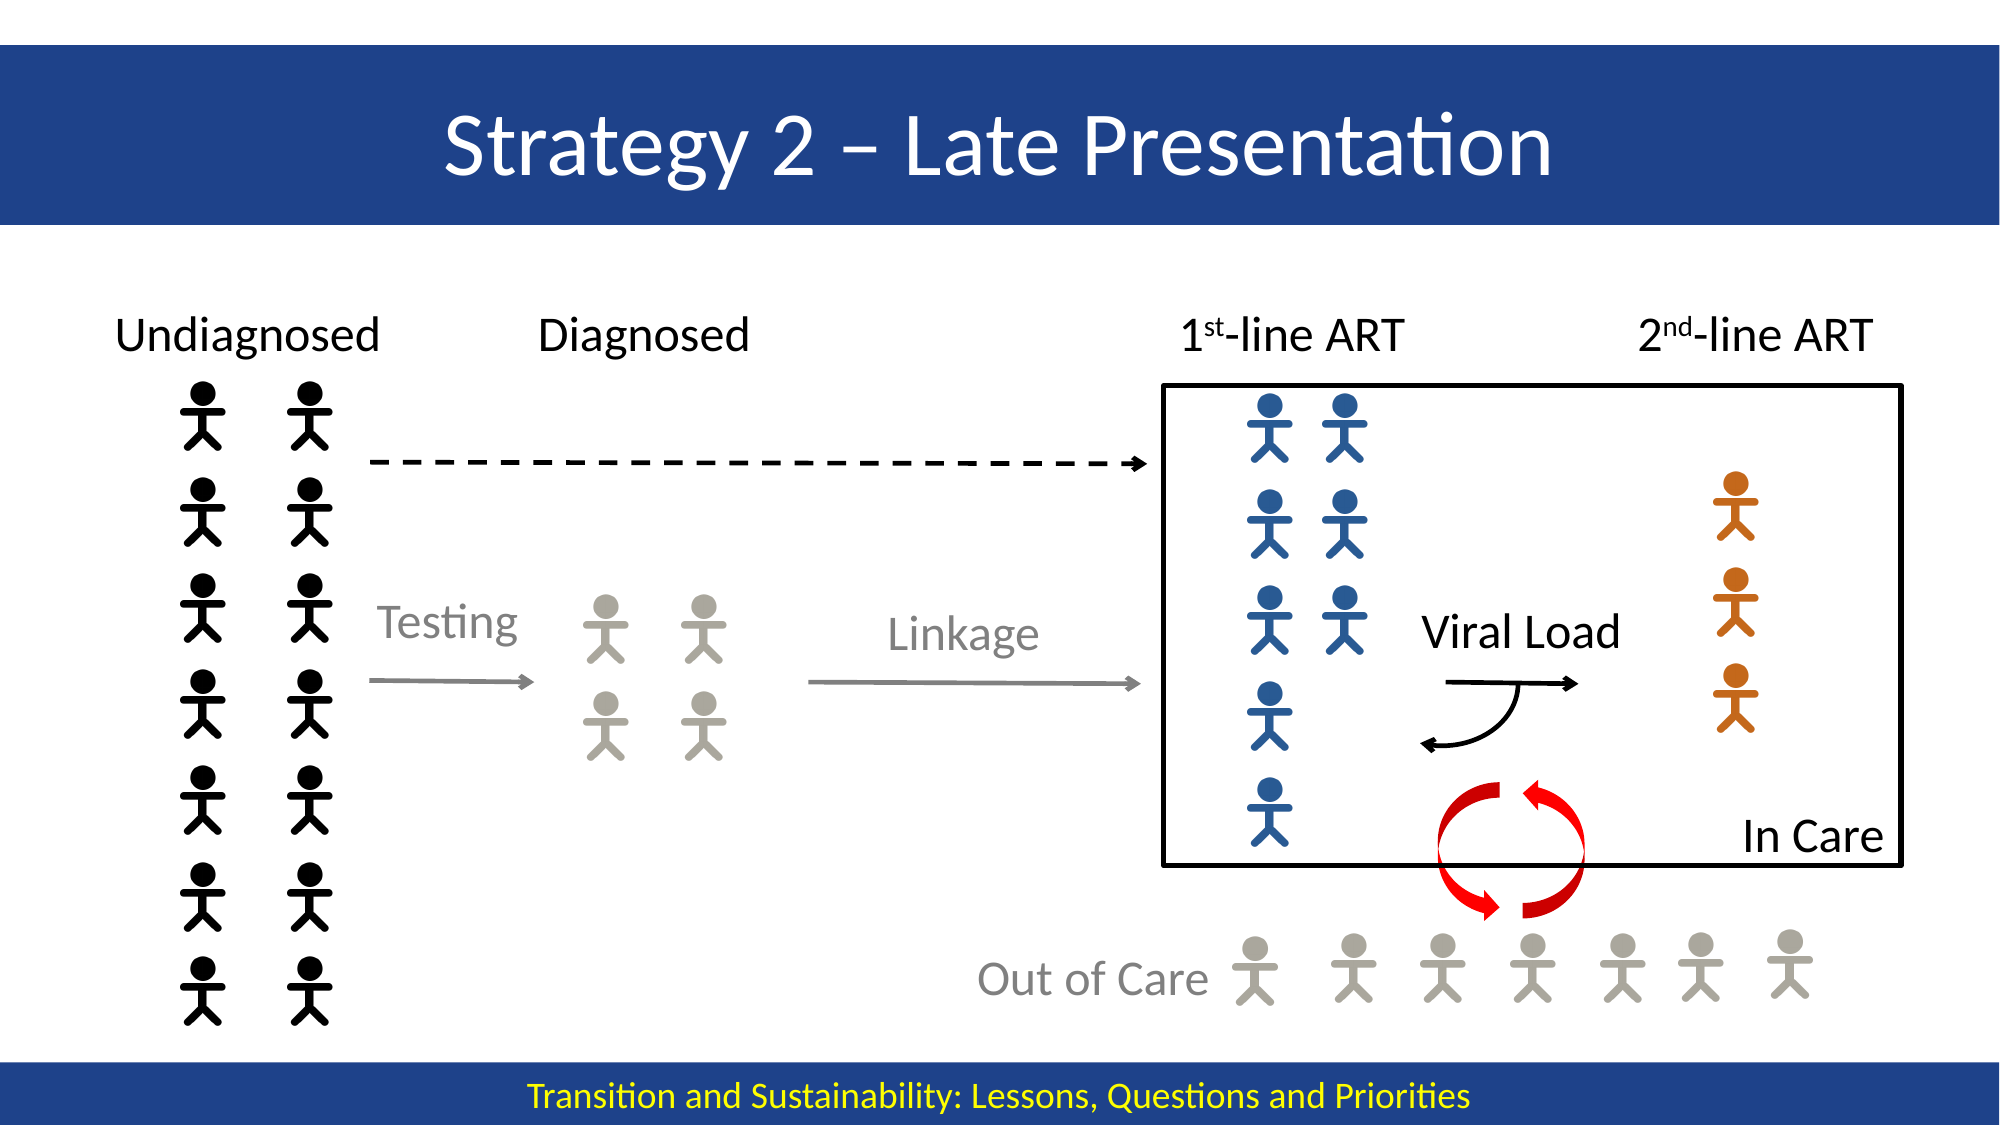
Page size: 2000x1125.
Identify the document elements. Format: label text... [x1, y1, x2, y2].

text_box Undiagnosed [99, 293, 413, 369]
text_box Diagnosed [523, 293, 809, 369]
text_box [1314, 383, 1903, 868]
text_box [1162, 383, 1223, 868]
text_box In Care [1727, 794, 1942, 870]
text_box Testing [364, 580, 554, 656]
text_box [1205, 914, 1840, 1020]
text_box Out of Care [962, 938, 1200, 1014]
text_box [1437, 777, 1585, 913]
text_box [152, 367, 360, 1039]
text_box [1319, 378, 1395, 668]
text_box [369, 461, 1148, 465]
text_box Linkage [872, 592, 1110, 668]
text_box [1365, 621, 1579, 747]
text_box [555, 580, 753, 775]
text_box 2nd-line ART [1622, 293, 2000, 369]
title Strategy 2 – Late Presentation [99, 45, 1900, 233]
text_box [1686, 457, 1785, 746]
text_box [1220, 378, 1319, 860]
text_box 1st-line ART [1163, 293, 1477, 369]
